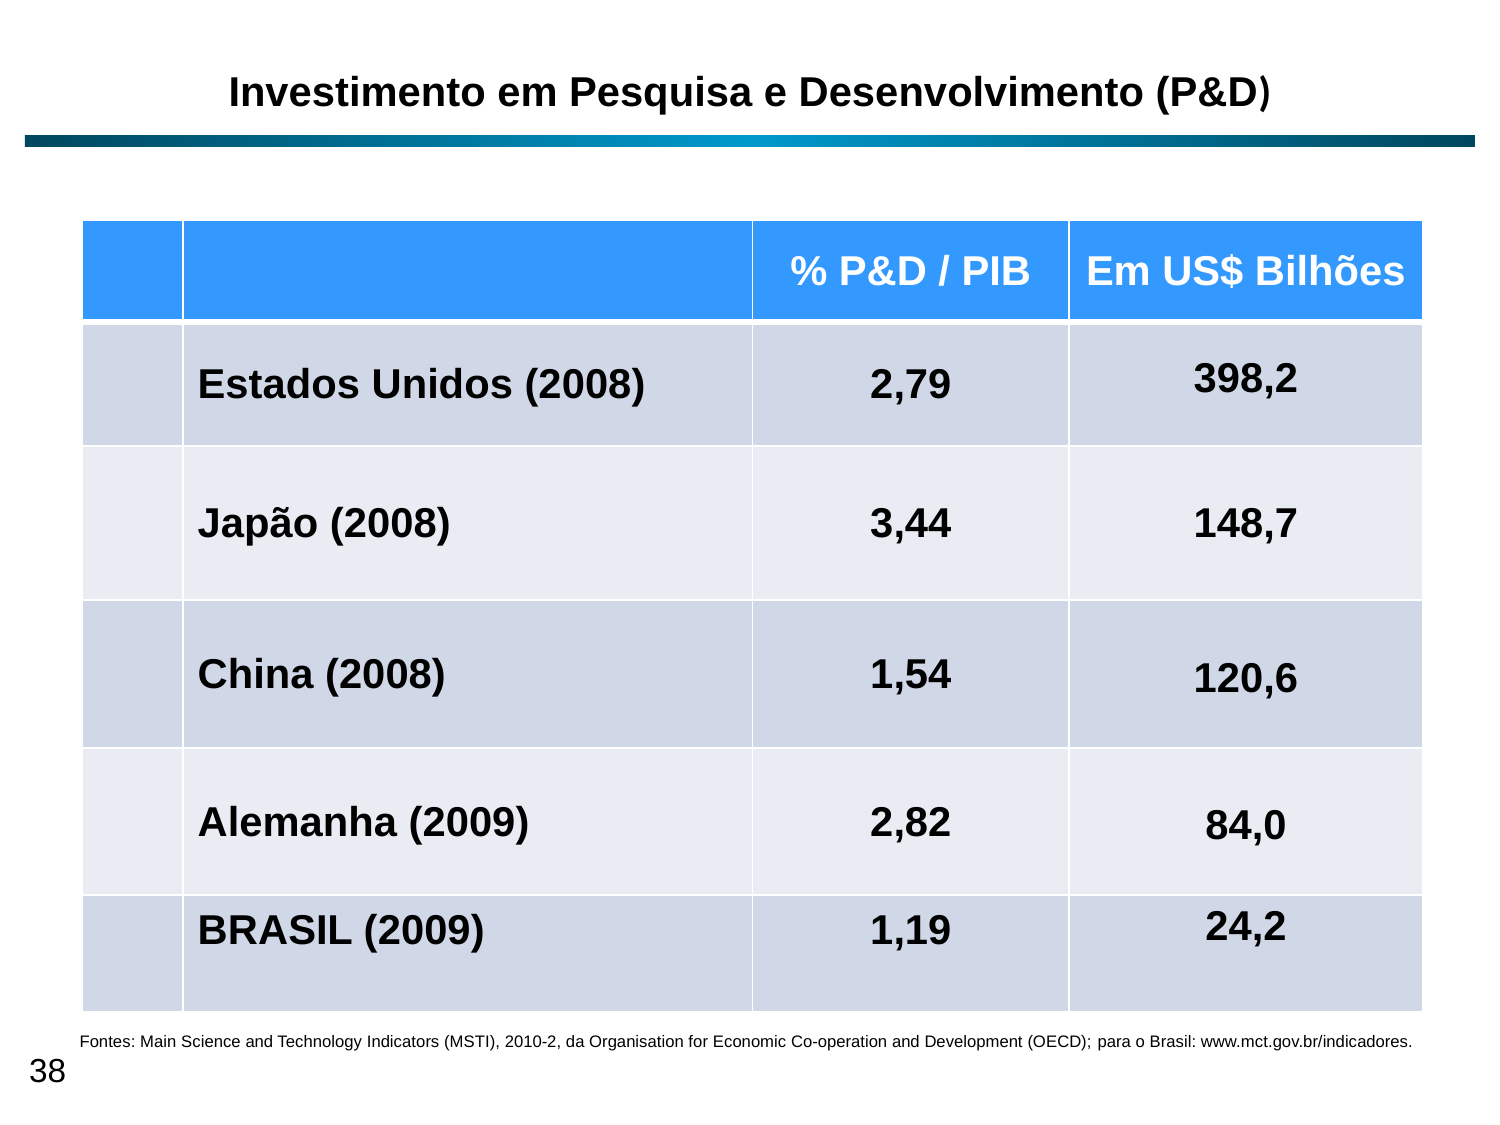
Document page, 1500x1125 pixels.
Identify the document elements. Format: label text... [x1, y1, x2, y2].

table_header % P&D / PIB [753, 221, 1068, 319]
text_box Fontes: Main Science and Technology Indicators (MSTI), 2010-2, da Organisation for Economic Co-operation and Development (OECD); para o Brasil: www.mct.gov.br/indicadores. [64, 1023, 1436, 1058]
table_cell [83, 447, 182, 599]
table_header [184, 221, 752, 319]
table_cell 1,54 [753, 601, 1068, 747]
table_cell 84,0 [1070, 749, 1422, 894]
table_cell 148,7 [1070, 447, 1422, 599]
table_cell 2,82 [753, 749, 1068, 894]
table_cell 120,6 [1070, 601, 1422, 747]
text_box 38 [14, 1041, 101, 1102]
table_cell 24,2 [1070, 896, 1422, 1011]
table_cell BRASIL (2009) [184, 896, 752, 1011]
text_box [24, 135, 1475, 147]
table_cell Japão (2008) [184, 447, 752, 599]
table_cell [83, 325, 182, 445]
table_cell 1,19 [753, 896, 1068, 1011]
table_cell 2,79 [753, 325, 1068, 445]
table_cell [83, 601, 182, 747]
table_cell Alemanha (2009) [184, 749, 752, 894]
table_cell China (2008) [184, 601, 752, 747]
table_cell 398,2 [1070, 325, 1422, 445]
table_cell Estados Unidos (2008) [184, 325, 752, 445]
table_cell 3,44 [753, 447, 1068, 599]
table_cell [83, 896, 182, 1011]
title Investimento em Pesquisa e Desenvolvimento (P&D) [0, 30, 1500, 150]
table_header [83, 221, 182, 319]
table_cell [83, 749, 182, 894]
table_header Em US$ Bilhões [1070, 221, 1422, 319]
